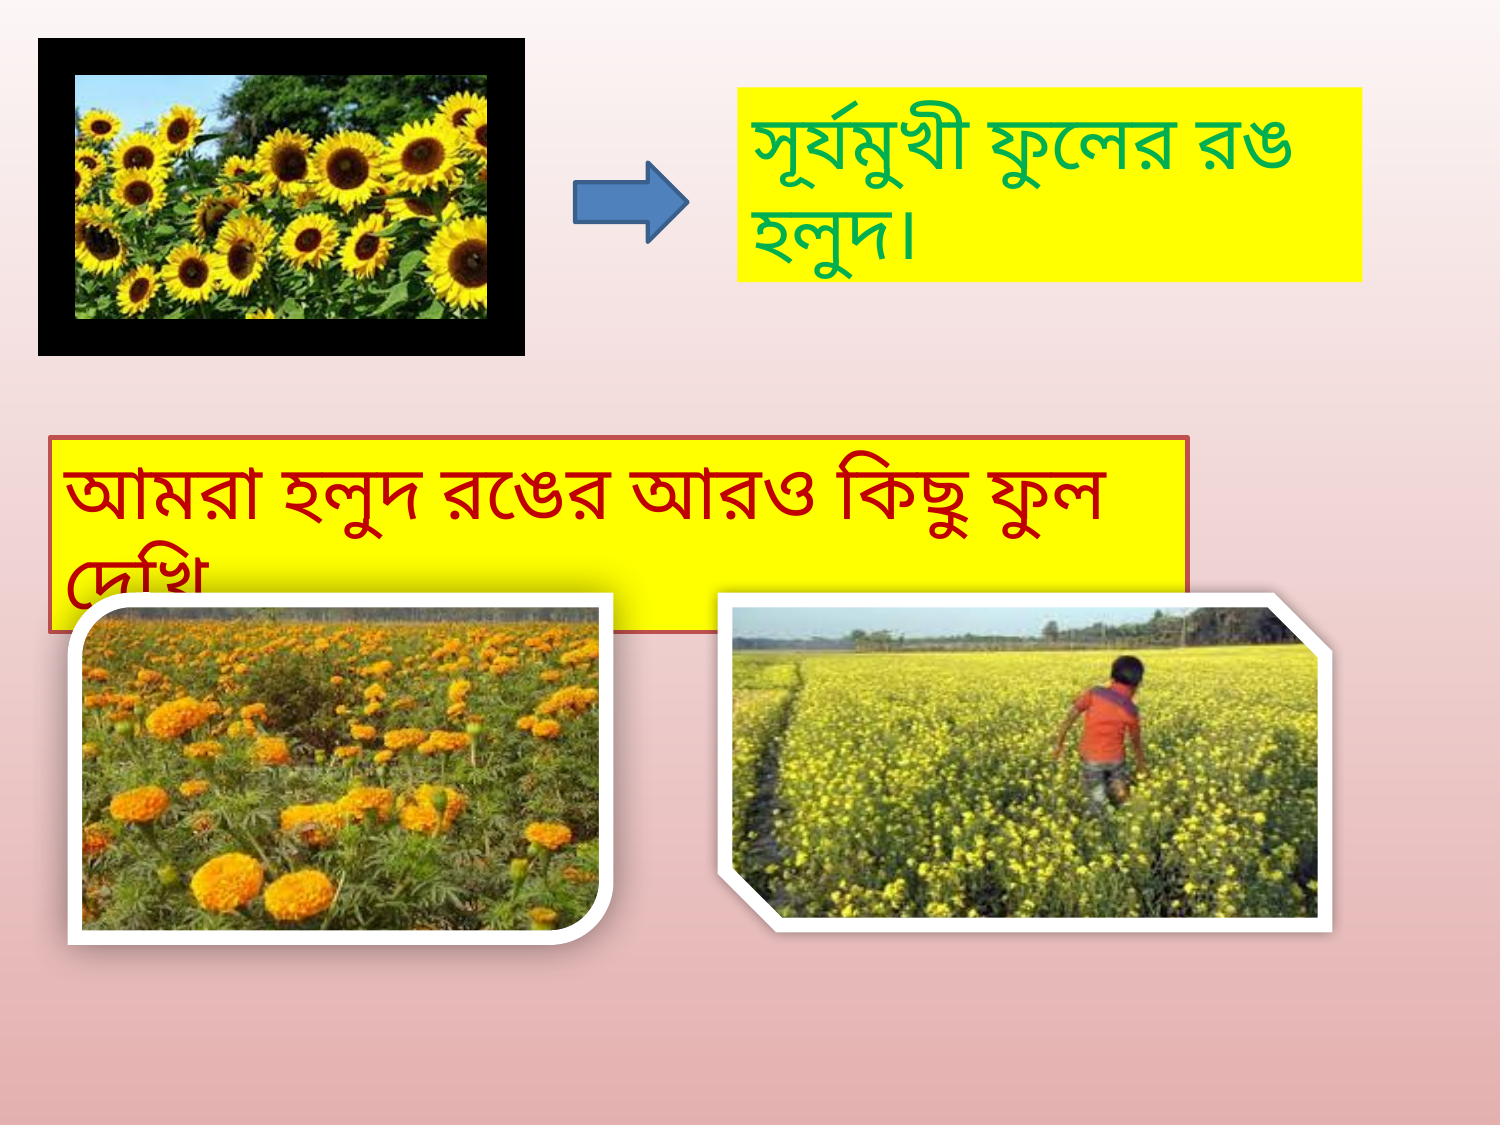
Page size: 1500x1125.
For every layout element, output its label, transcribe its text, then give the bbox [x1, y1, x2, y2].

text_box সূর্যমুখী ফুলের রঙ হলুদ। [737, 87, 1363, 283]
picture [74, 74, 488, 319]
picture [724, 599, 1326, 926]
text_box [572, 160, 690, 244]
picture [74, 599, 607, 938]
text_box আমরা হলুদ রঙের আরও কিছু ফুল দেখি [48, 435, 1190, 634]
